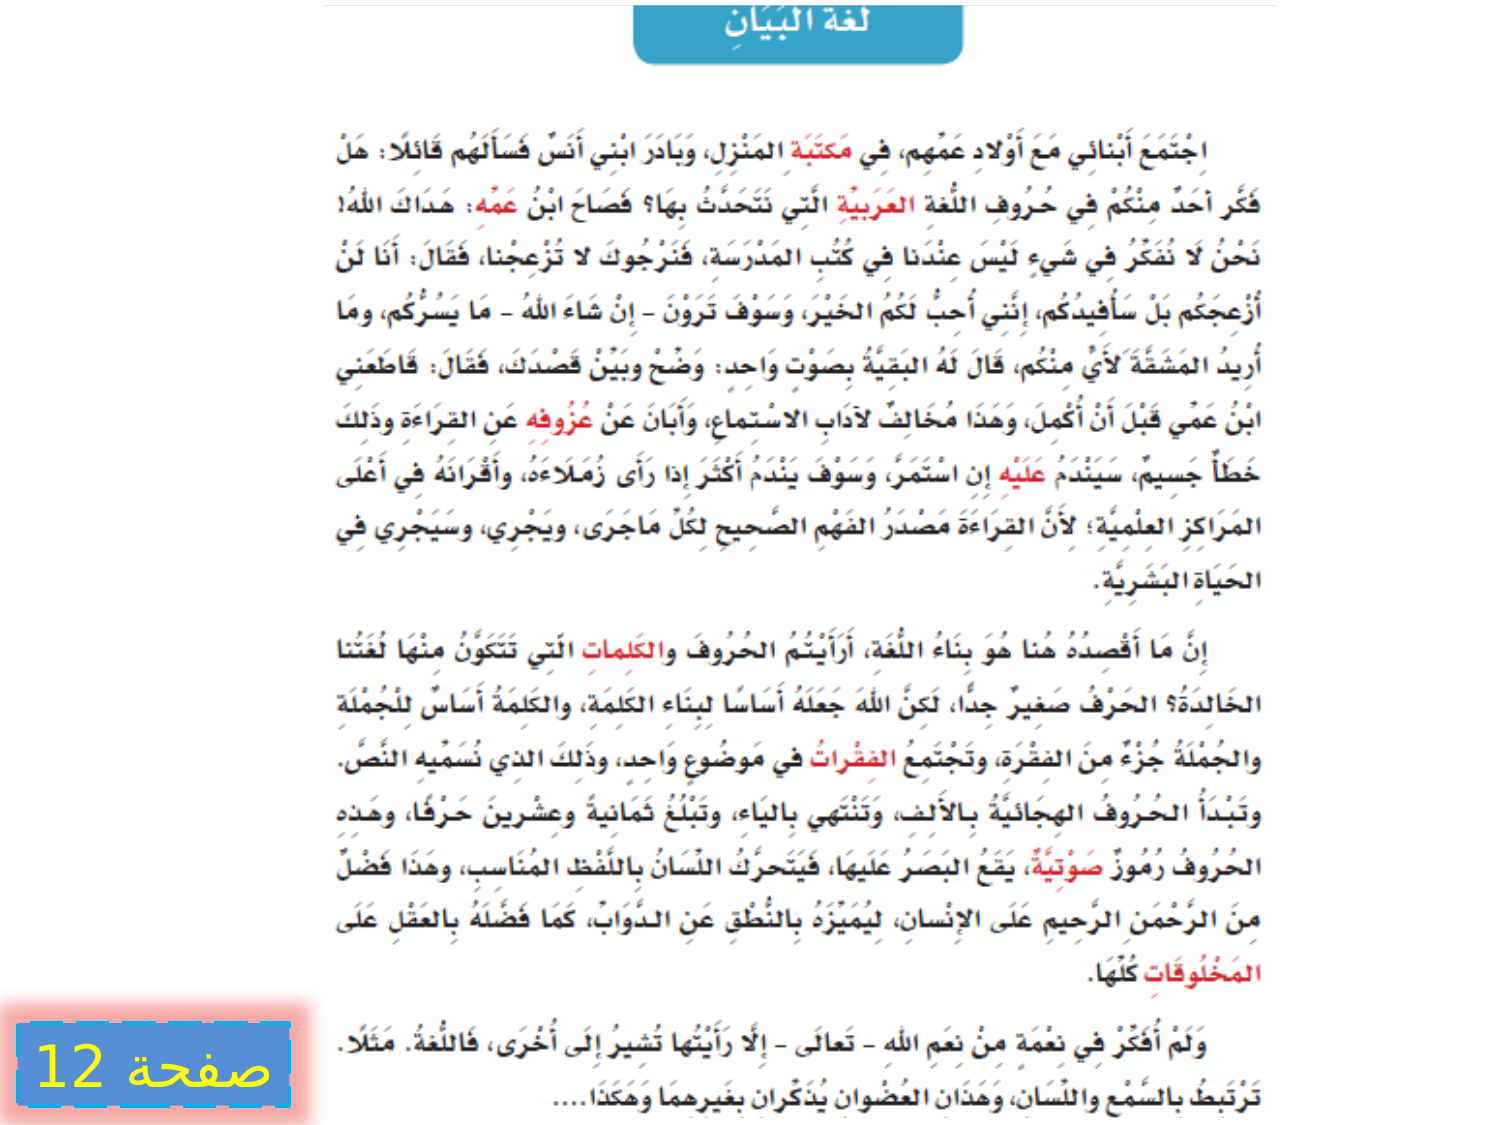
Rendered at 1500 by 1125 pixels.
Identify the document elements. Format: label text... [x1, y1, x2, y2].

text_box صفحة 12 [16, 1021, 291, 1108]
picture [324, 5, 1276, 1118]
